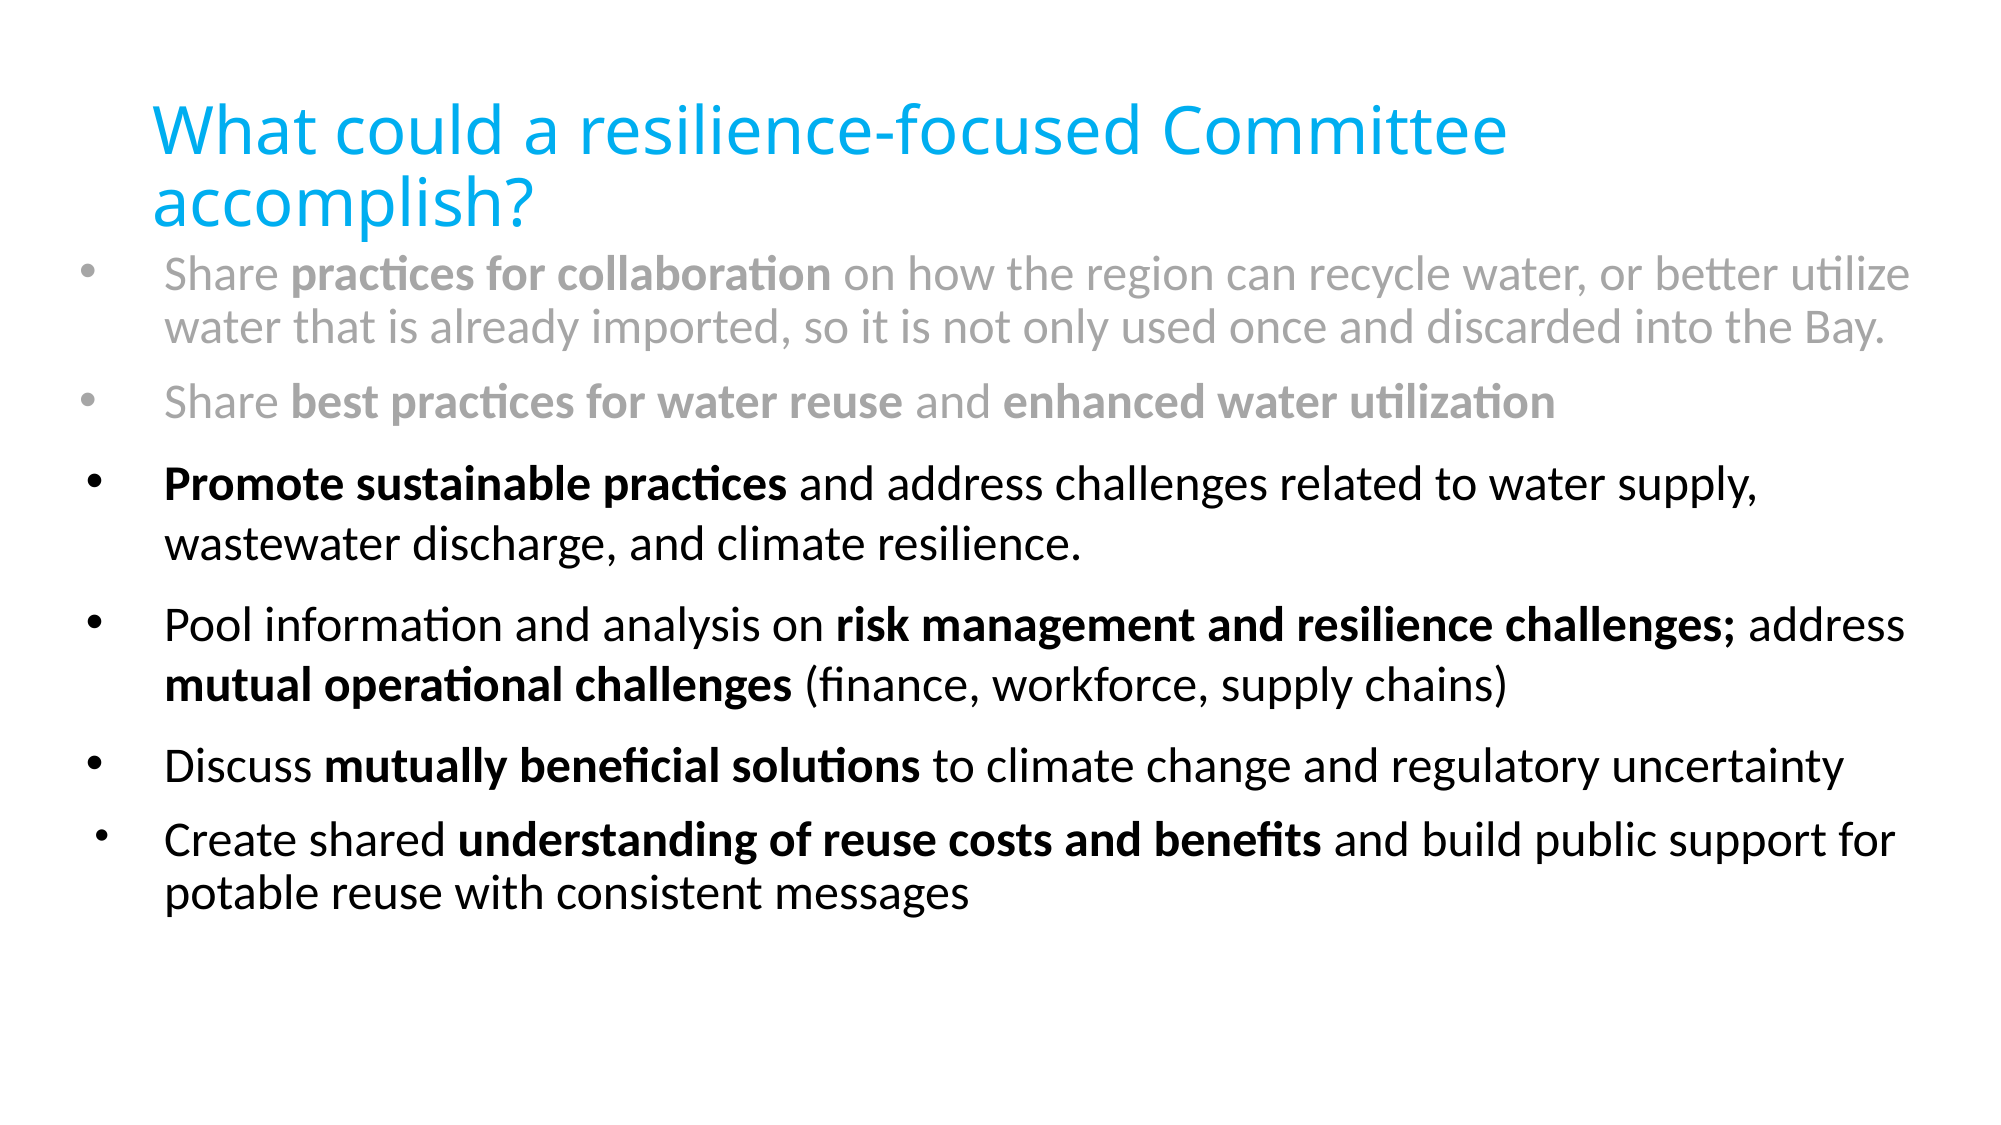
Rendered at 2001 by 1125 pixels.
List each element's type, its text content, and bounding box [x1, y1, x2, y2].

title What could a resilience-focused Committee accomplish? [137, 59, 1863, 239]
list Share practices for collaboration on how the region can recycle water, or better utilize water that is already imported, so it is not only used once and discarded into the Bay. Share best practices for water reuse and enhanced water utilization Promote sustainable practices and address challenges related to water supply, wastewater discharge, and climate resilience. Pool information and analysis on risk management and resilience challenges; address mutual operational challenges (finance, workforce, supply chains) Discuss mutually beneficial solutions to climate change and regulatory uncertainty Create shared understanding of reuse costs and benefits and build public support for potable reuse with consistent messages [64, 239, 1936, 954]
